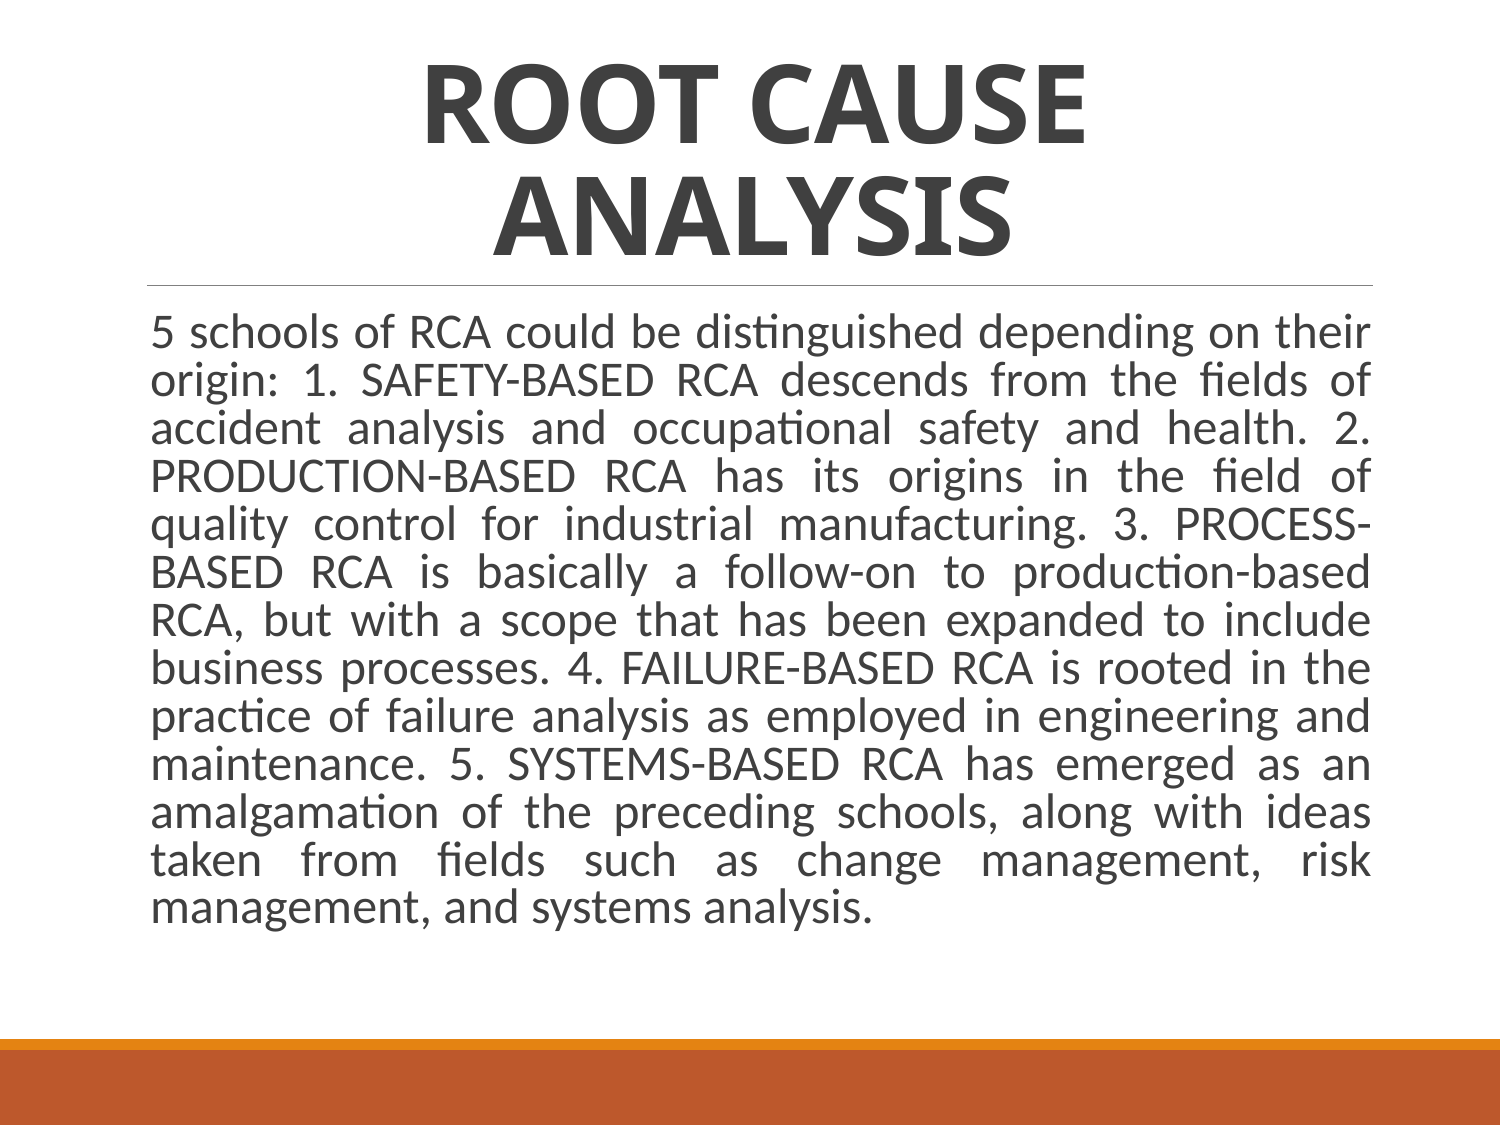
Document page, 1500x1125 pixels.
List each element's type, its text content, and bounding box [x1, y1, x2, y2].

title ROOT CAUSE ANALYSIS [135, 47, 1373, 285]
list 5 schools of RCA could be distinguished depending on their origin: 1. SAFETY-BASED RCA descends from the fields of accident analysis and occupational safety and health. 2. PRODUCTION-BASED RCA has its origins in the field of quality control for industrial manufacturing. 3. PROCESS-BASED RCA is basically a follow-on to production-based RCA, but with a scope that has been expanded to include business processes. 4. FAILURE-BASED RCA is rooted in the practice of failure analysis as employed in engineering and maintenance. 5. SYSTEMS-BASED RCA has emerged as an amalgamation of the preceding schools, along with ideas taken from fields such as change management, risk management, and systems analysis. [135, 302, 1373, 963]
